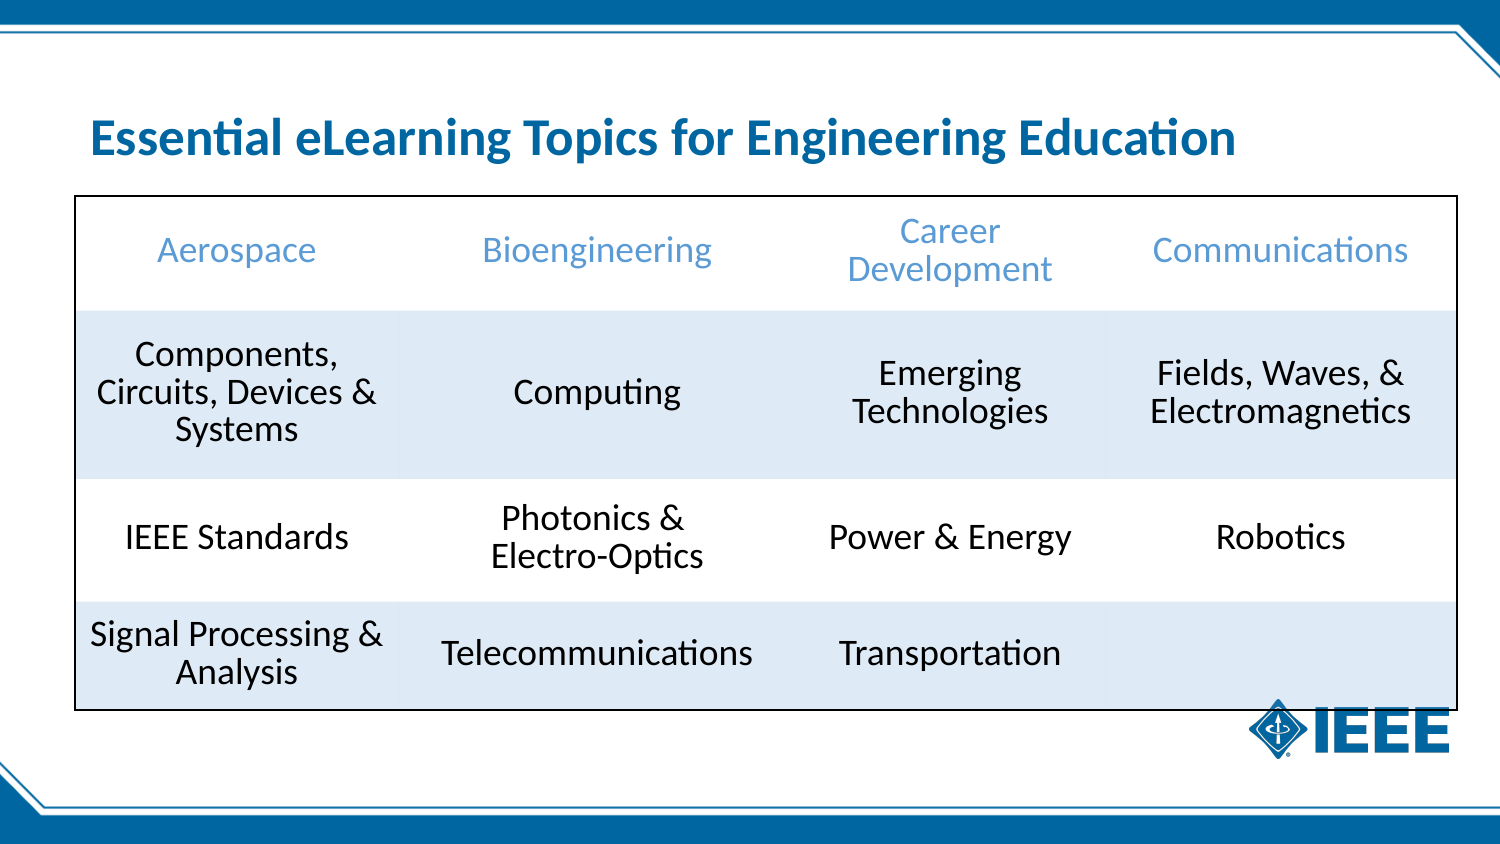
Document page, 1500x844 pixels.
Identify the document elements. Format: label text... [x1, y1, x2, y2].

table_cell Components, Circuits, Devices & Systems [76, 311, 399, 479]
table_header Bioengineering [399, 197, 796, 311]
table_cell Transportation [796, 602, 1105, 709]
table_cell IEEE Standards [76, 479, 399, 602]
table_cell Robotics [1105, 479, 1456, 602]
picture [0, 0, 1500, 102]
table_cell Fields, Waves, & Electromagnetics [1105, 311, 1456, 479]
table_cell Emerging Technologies [796, 311, 1105, 479]
table_header Communications [1105, 197, 1456, 311]
table_header Career Development [796, 197, 1105, 311]
title Essential eLearning Topics for Engineering Education [75, 53, 1457, 175]
table_cell Photonics & Electro-Optics [399, 479, 796, 602]
table_cell Telecommunications [399, 602, 796, 709]
table_cell Power & Energy [796, 479, 1105, 602]
table_cell [1105, 602, 1456, 709]
picture [0, 711, 1500, 844]
table_cell Computing [399, 311, 796, 479]
table_header Aerospace [76, 197, 399, 311]
table_cell Signal Processing & Analysis [76, 602, 399, 709]
